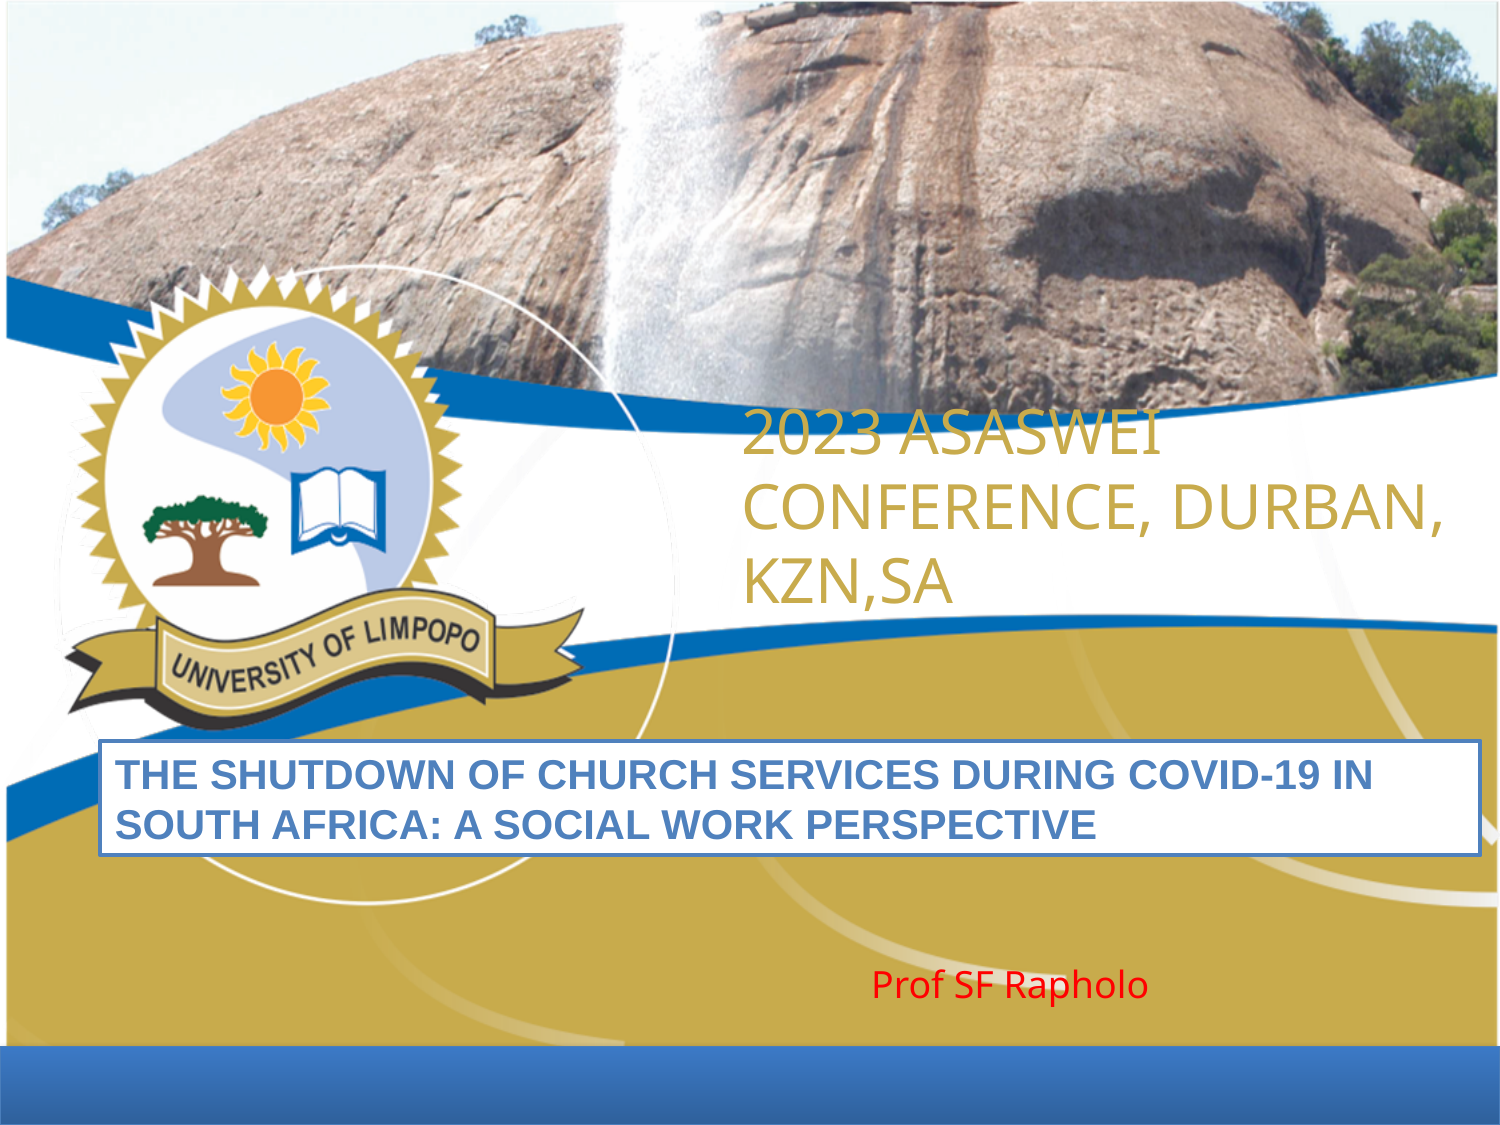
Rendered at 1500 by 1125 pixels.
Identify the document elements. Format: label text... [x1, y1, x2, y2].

text_box [0, 1046, 1500, 1125]
picture [0, 0, 1500, 1046]
text_box 2023 ASASWEI CONFERENCE, DURBAN, KZN,SA [726, 384, 1466, 624]
text_box THE SHUTDOWN OF CHURCH SERVICES DURING COVID-19 IN SOUTH AFRICA: A SOCIAL WORK PERSPECTIVE [98, 739, 1482, 857]
text_box Prof SF Rapholo [856, 953, 1431, 1014]
